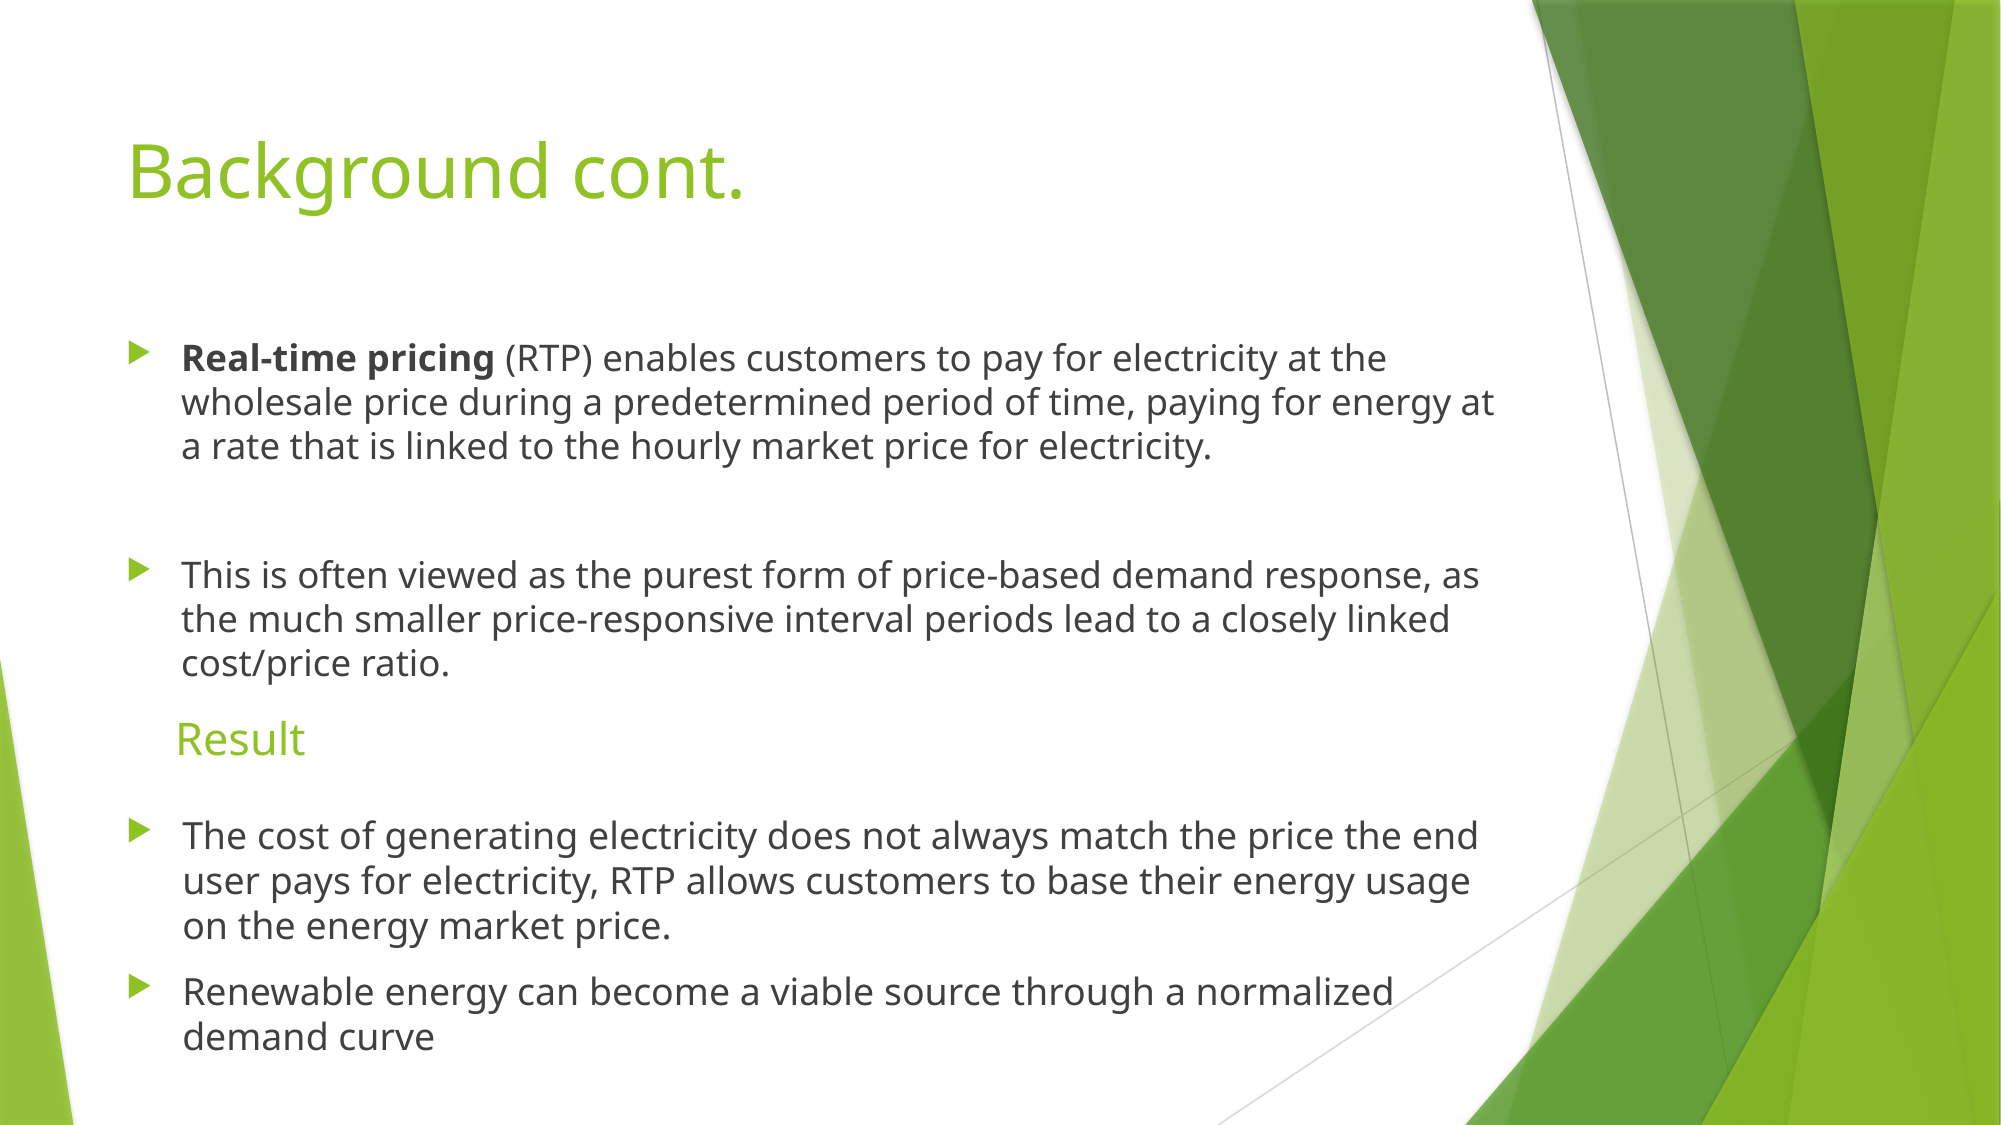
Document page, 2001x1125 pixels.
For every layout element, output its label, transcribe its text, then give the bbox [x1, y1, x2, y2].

list Real-time pricing (RTP) enables customers to pay for electricity at the wholesale price during a predetermined period of time, paying for energy at a rate that is linked to the hourly market price for electricity. This is often viewed as the purest form of price-based demand response, as the much smaller price-responsive interval periods lead to a closely linked cost/price ratio. [111, 333, 1522, 692]
text_box The cost of generating electricity does not always match the price the end user pays for electricity, RTP allows customers to base their energy usage on the energy market price. Renewable energy can become a viable source through a normalized demand curve [111, 804, 1522, 1067]
text_box Background cont. [111, 115, 1522, 333]
text_box Result [160, 702, 1571, 772]
